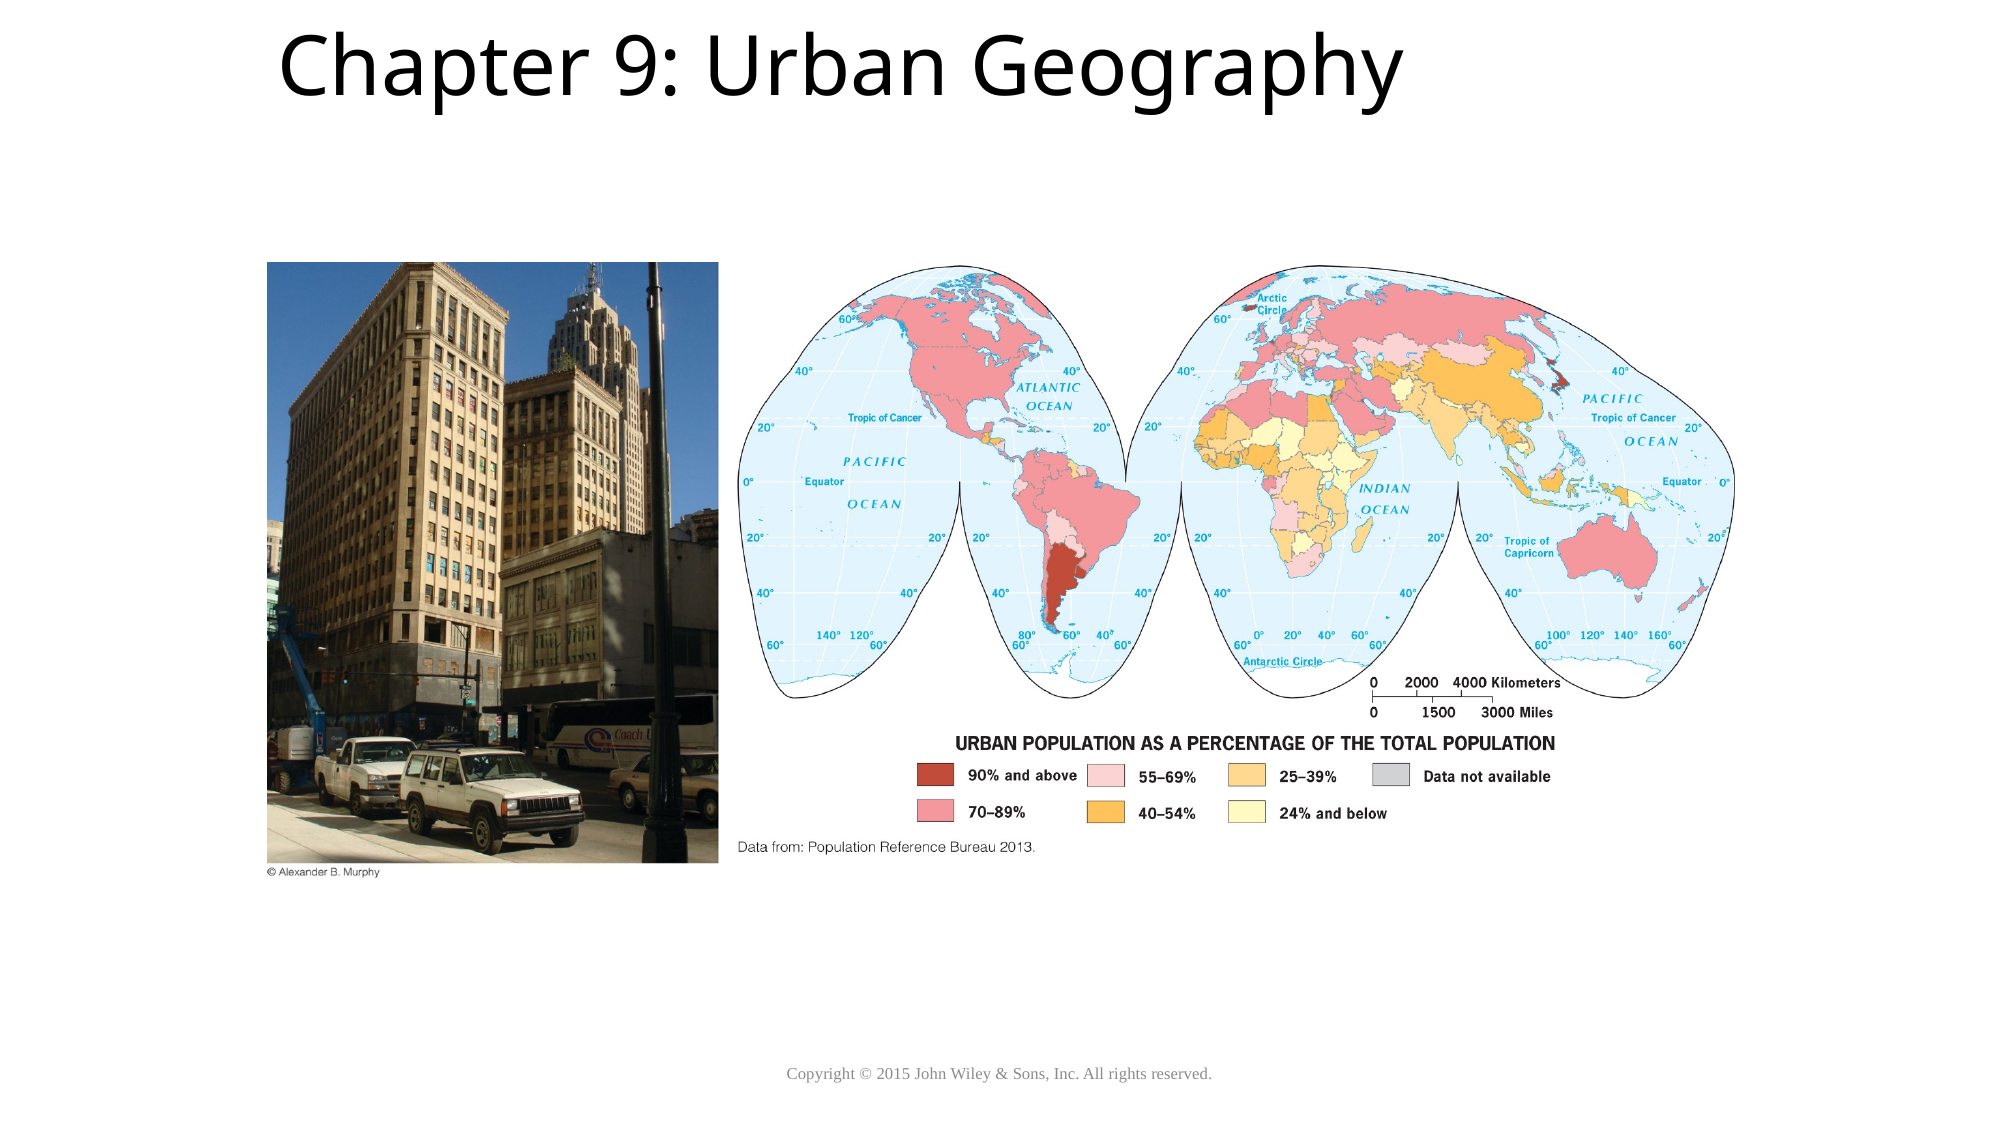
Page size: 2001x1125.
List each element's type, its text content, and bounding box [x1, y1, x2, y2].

picture [267, 262, 719, 878]
title Chapter 9: Urban Geography [262, 0, 1738, 138]
footer Copyright © 2015 John Wiley & Sons, Inc. All rights reserved. [662, 1042, 1338, 1103]
picture [737, 265, 1735, 855]
